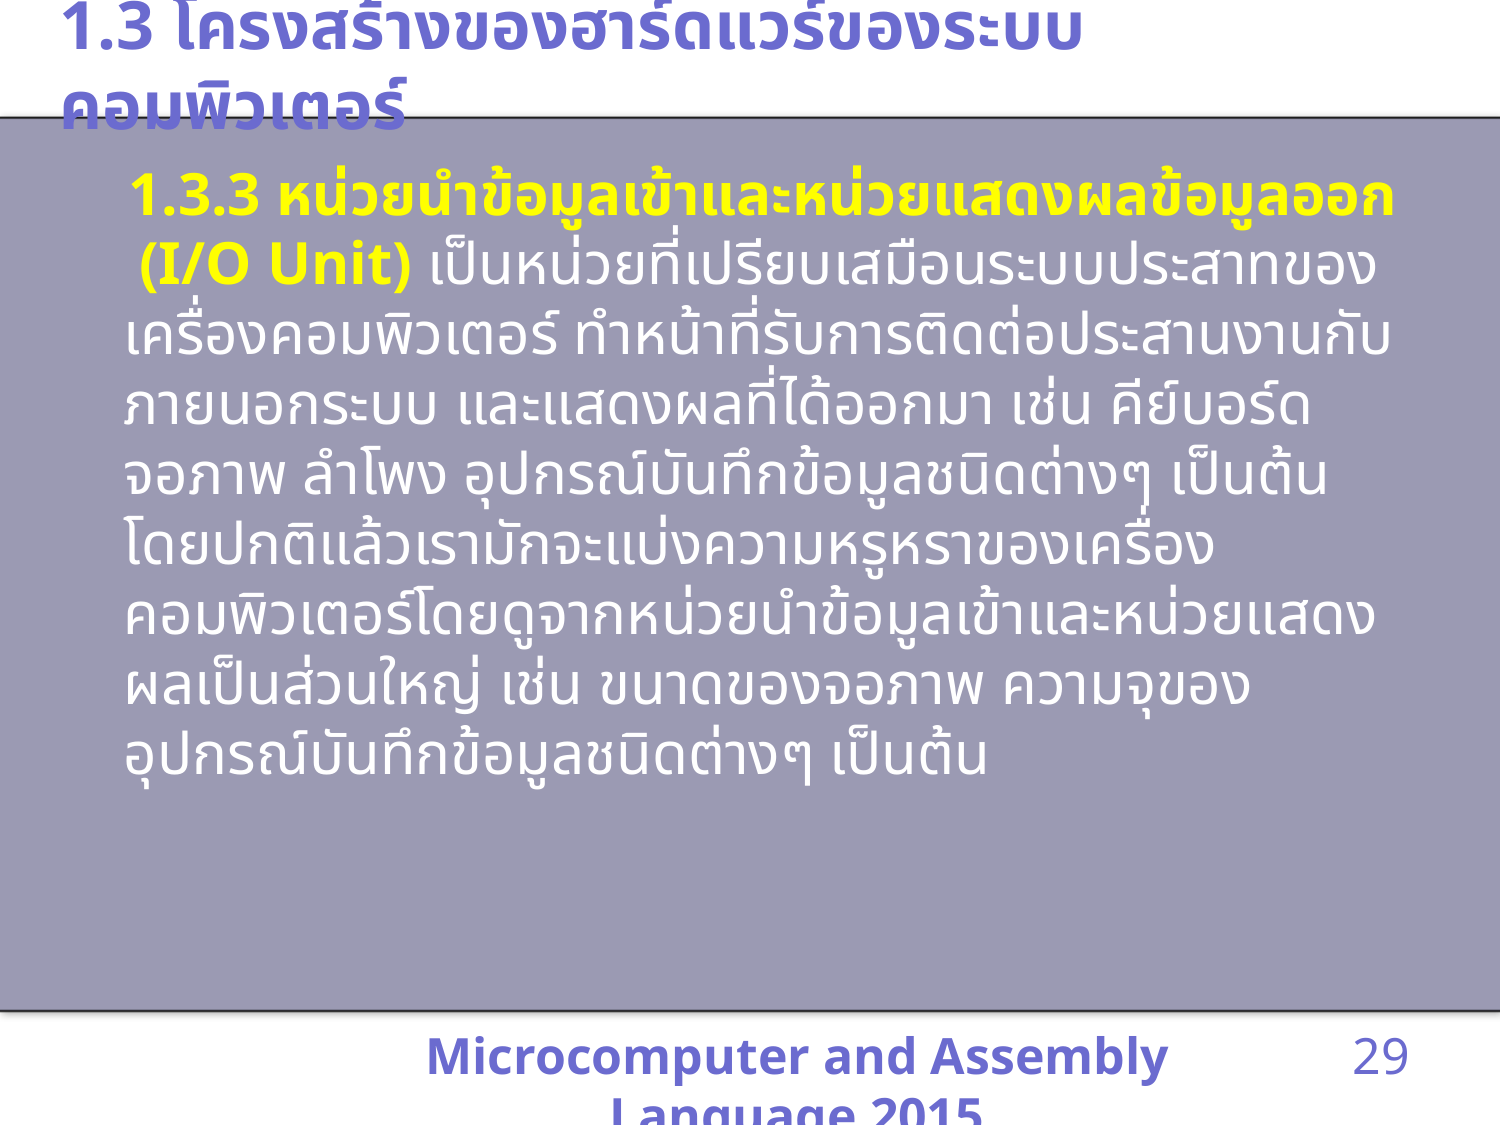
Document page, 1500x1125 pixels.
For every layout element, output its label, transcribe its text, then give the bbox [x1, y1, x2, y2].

picture [0, 0, 1500, 1125]
slide_number 29 [1074, 1017, 1425, 1096]
footer Microcomputer and Assembly Language 2015 [407, 1017, 1074, 1096]
title 1.3 โครงสร้างของฮาร์ดแวร์ของระบบคอมพิวเตอร์ [44, 12, 1395, 113]
list 1.3.3 หน่วยนำข้อมูลเข้าและหน่วยแสดงผลข้อมูลออก (I/O Unit) เป็นหน่วยที่เปรียบเสมือนระบบประสาทของเครื่องคอมพิวเตอร์ ทำหน้าที่รับการติดต่อประสานงานกับภายนอกระบบ และแสดงผลที่ได้ออกมา เช่น คีย์บอร์ด จอภาพ ลำโพง อุปกรณ์บันทึกข้อมูลชนิดต่างๆ เป็นต้น โดยปกติแล้วเรามักจะแบ่งความหรูหราของเครื่องคอมพิวเตอร์โดยดูจากหน่วยนำข้อมูลเข้าและหน่วยแสดงผลเป็นส่วนใหญ่ เช่น ขนาดของจอภาพ ความจุของอุปกรณ์บันทึกข้อมูลชนิดต่างๆ เป็นต้น [52, 149, 1436, 976]
